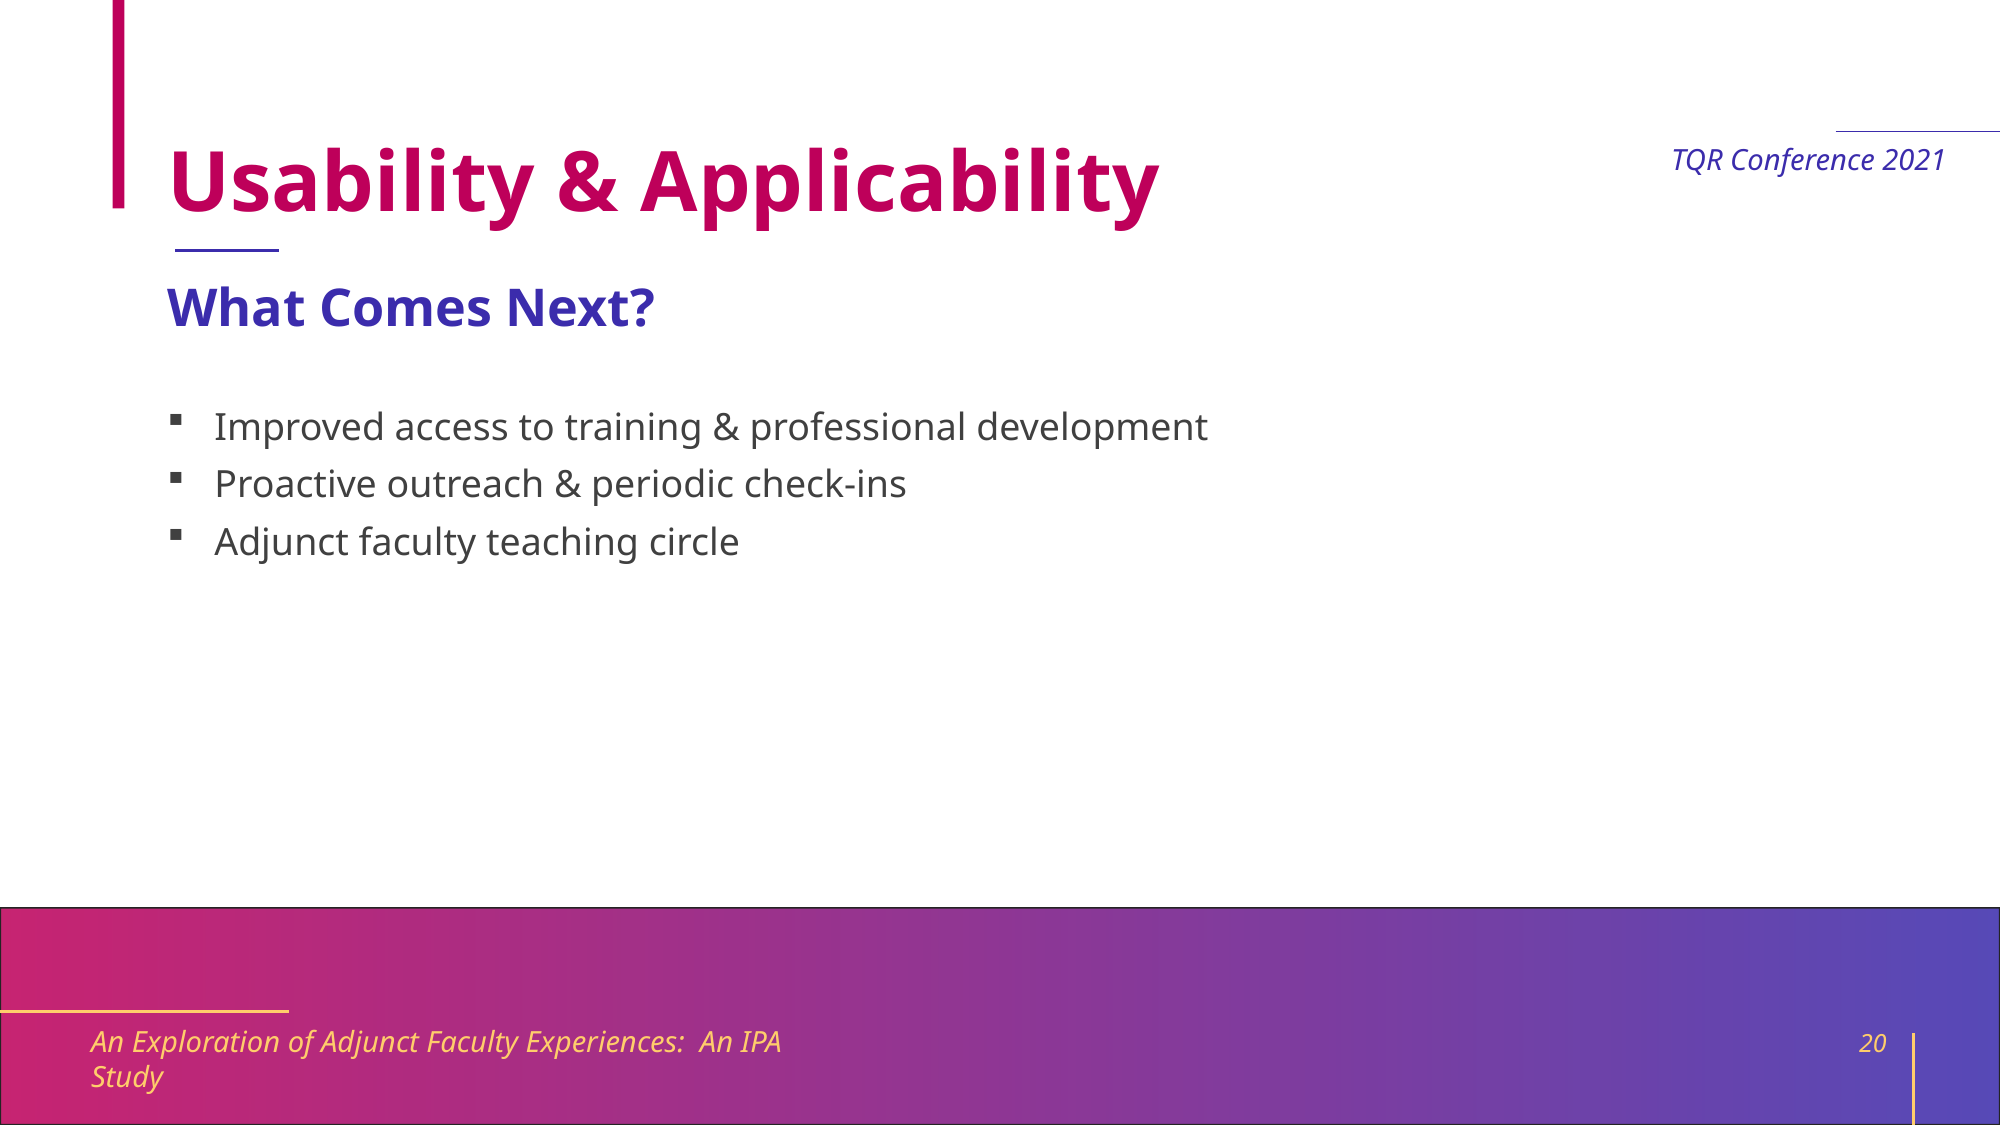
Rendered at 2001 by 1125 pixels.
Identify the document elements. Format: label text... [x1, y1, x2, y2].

text_box An Exploration of Adjunct Faculty Experiences: An IPA Study [76, 1027, 847, 1088]
subtitle What Comes Next? [152, 273, 1789, 388]
slide_number 20 [1451, 1015, 1902, 1075]
list TQR Conference 2021 [1656, 137, 1999, 192]
list Improved access to training & professional development Proactive outreach & periodic check-ins Adjunct faculty teaching circle [152, 395, 1878, 794]
title Usability & Applicability [152, 75, 1789, 273]
